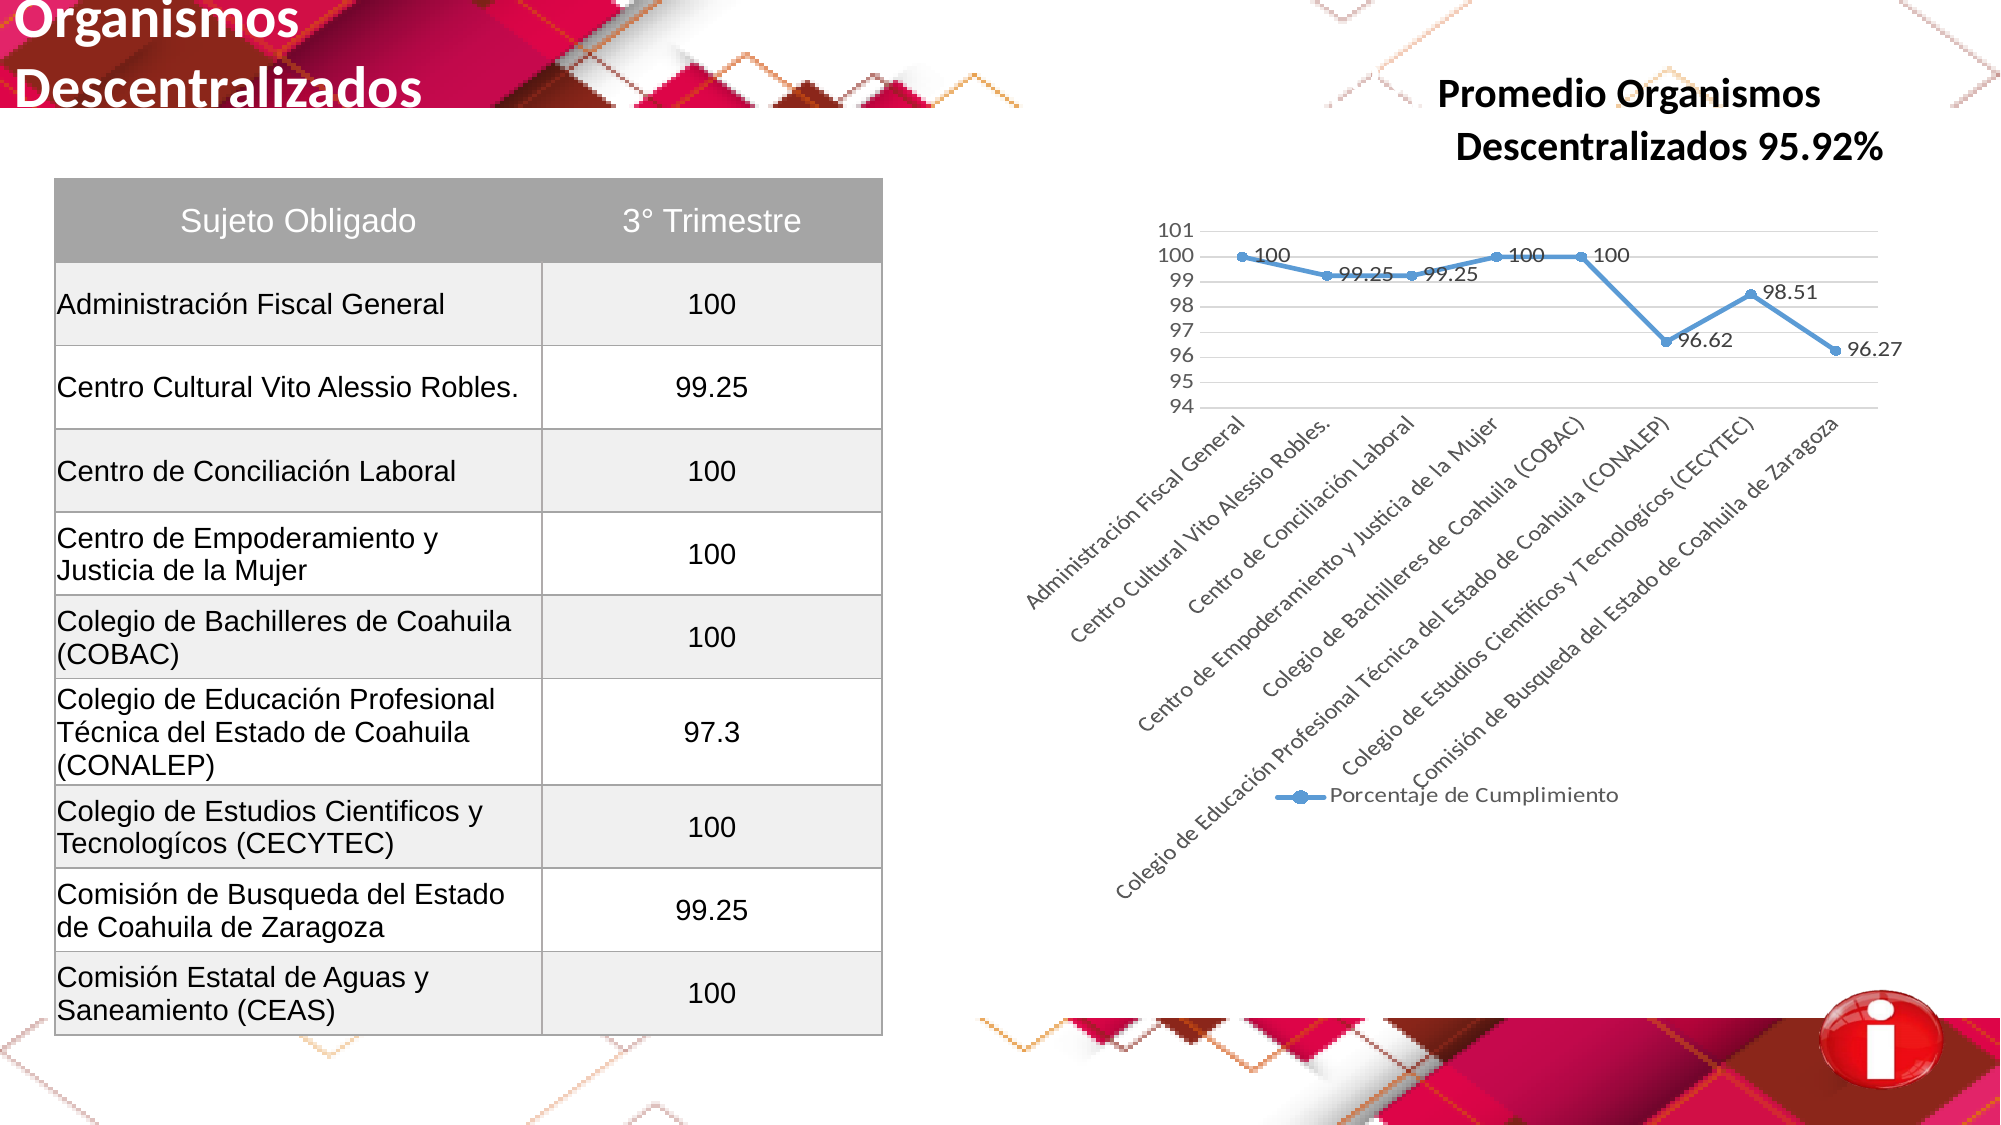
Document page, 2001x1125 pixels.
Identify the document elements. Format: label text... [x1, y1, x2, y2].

text_box Organismos Descentralizados }}}}}}}}}}}}} Promedio Organismos Descentralizados 95.92% [0, 0, 2000, 177]
table_header 3° Trimestre [542, 180, 881, 261]
table_cell 100 [543, 952, 881, 1034]
table_cell Administración Fiscal General [56, 263, 541, 345]
table_cell 100 [543, 263, 881, 345]
chart [999, 219, 1903, 905]
table_cell Colegio de Estudios Cientificos y Tecnologícos (CECYTEC) [56, 786, 541, 867]
picture [0, 987, 2000, 1125]
table_cell Comisión de Busqueda del Estado de Coahuila de Zaragoza [56, 869, 541, 951]
table_cell Colegio de Bachilleres de Coahuila (COBAC) [56, 596, 541, 678]
table_cell 97.3 [543, 679, 881, 784]
table_cell Centro Cultural Vito Alessio Robles. [56, 346, 541, 428]
table_cell Centro de Conciliación Laboral [56, 430, 541, 511]
table_cell Comisión Estatal de Aguas y Saneamiento (CEAS) [56, 952, 541, 1034]
table_cell 100 [543, 430, 881, 511]
table_cell Colegio de Educación Profesional Técnica del Estado de Coahuila (CONALEP) [56, 679, 541, 784]
table_cell 100 [543, 786, 881, 867]
table_cell 99.25 [543, 869, 881, 951]
table_cell Centro de Empoderamiento y Justicia de la Mujer [56, 513, 541, 594]
table_header Sujeto Obligado [56, 180, 542, 261]
table_cell 100 [543, 513, 881, 594]
table_cell 99.25 [543, 346, 881, 428]
table_cell 100 [543, 596, 881, 678]
